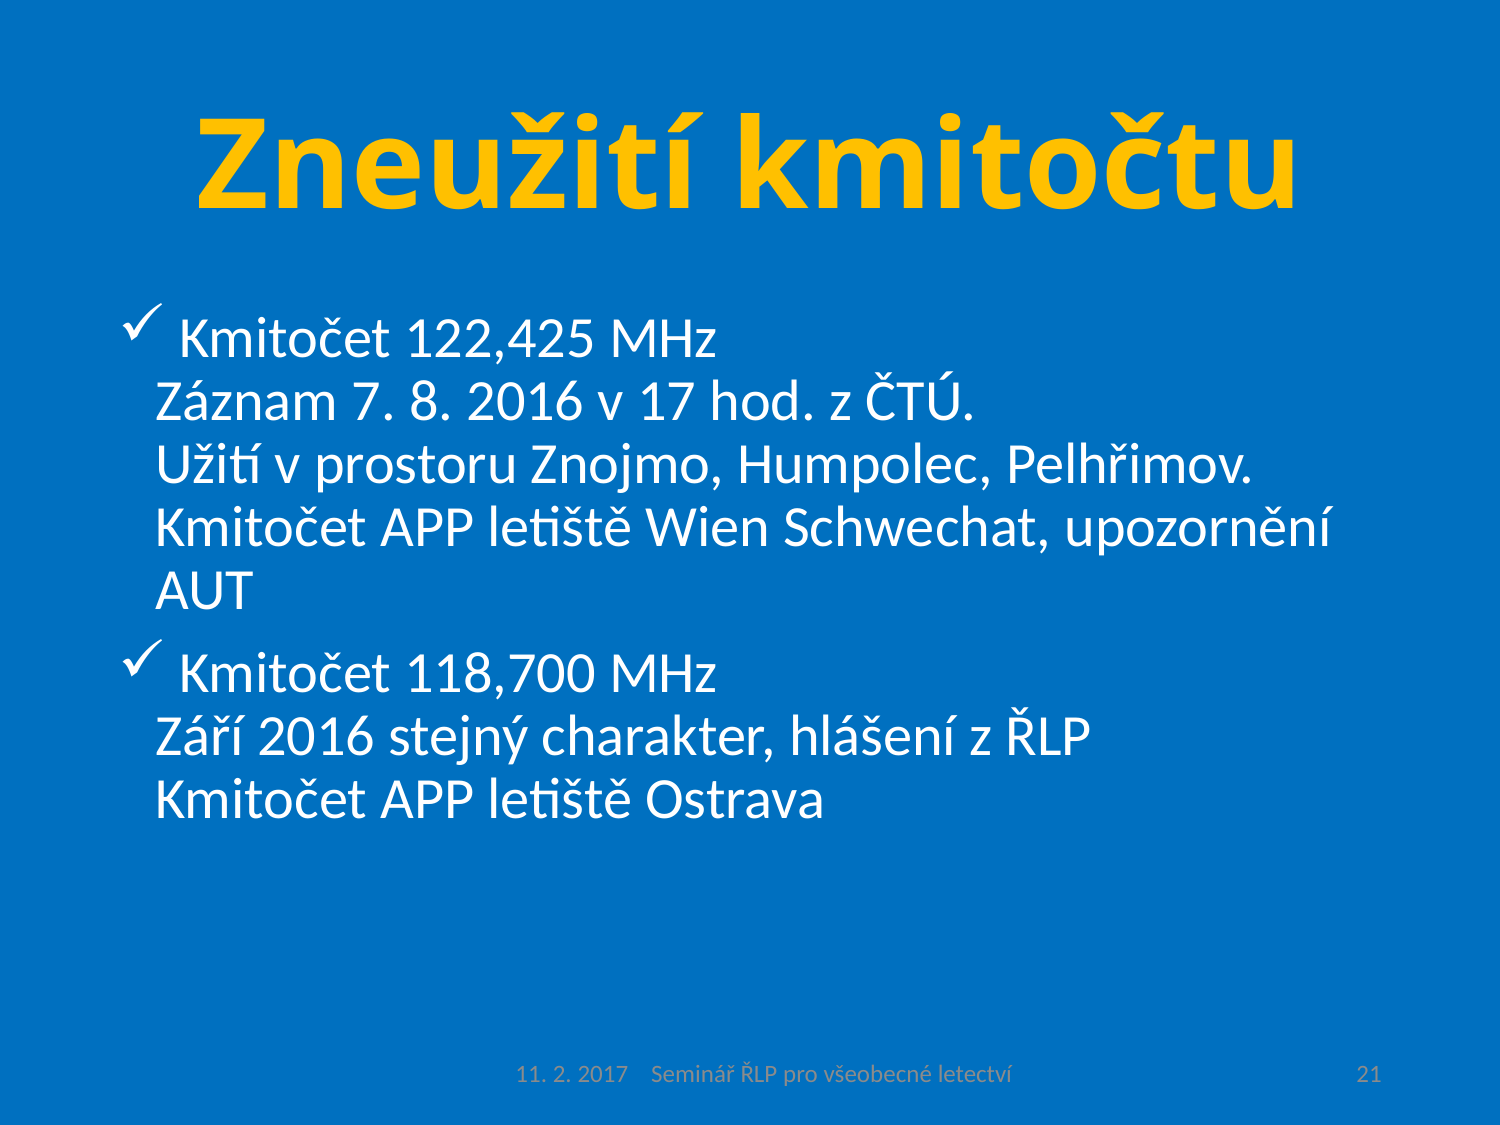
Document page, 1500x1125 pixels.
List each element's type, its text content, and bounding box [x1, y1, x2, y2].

title Zneužití kmitočtu [103, 59, 1397, 278]
list Kmitočet 122,425 MHz Záznam 7. 8. 2016 v 17 hod. z ČTÚ. Užití v prostoru Znojmo, Humpolec, Pelhřimov. Kmitočet APP letiště Wien Schwechat, upozornění AUT Kmitočet 118,700 MHz Září 2016 stejný charakter, hlášení z ŘLP Kmitočet APP letiště Ostrava [103, 299, 1397, 1014]
footer 11. 2. 2017 Seminář ŘLP pro všeobecné letectví [496, 1042, 1032, 1103]
slide_number 21 [1059, 1042, 1397, 1103]
